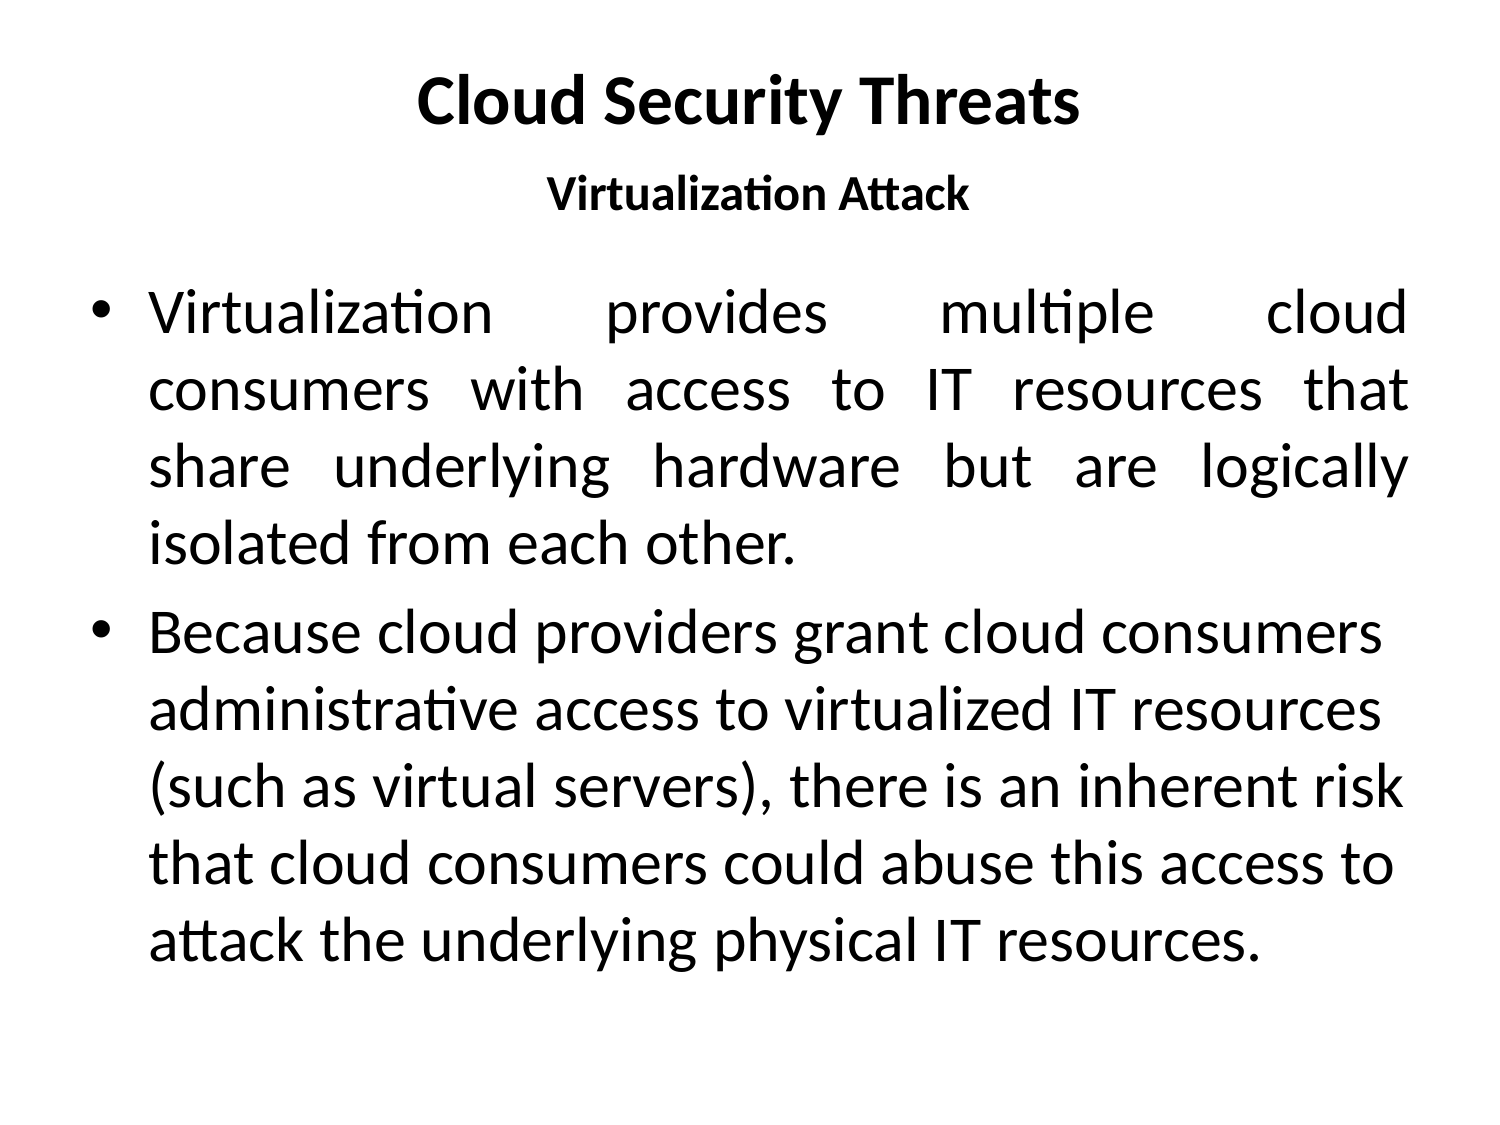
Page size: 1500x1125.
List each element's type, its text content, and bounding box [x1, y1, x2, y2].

title Cloud Security Threats Virtualization Attack [75, 45, 1425, 233]
list Virtualization provides multiple cloud consumers with access to IT resources that share underlying hardware but are logically isolated from each other. Because cloud providers grant cloud consumers administrative access to virtualized IT resources (such as virtual servers), there is an inherent risk that cloud consumers could abuse this access to attack the underlying physical IT resources. [75, 262, 1425, 1005]
